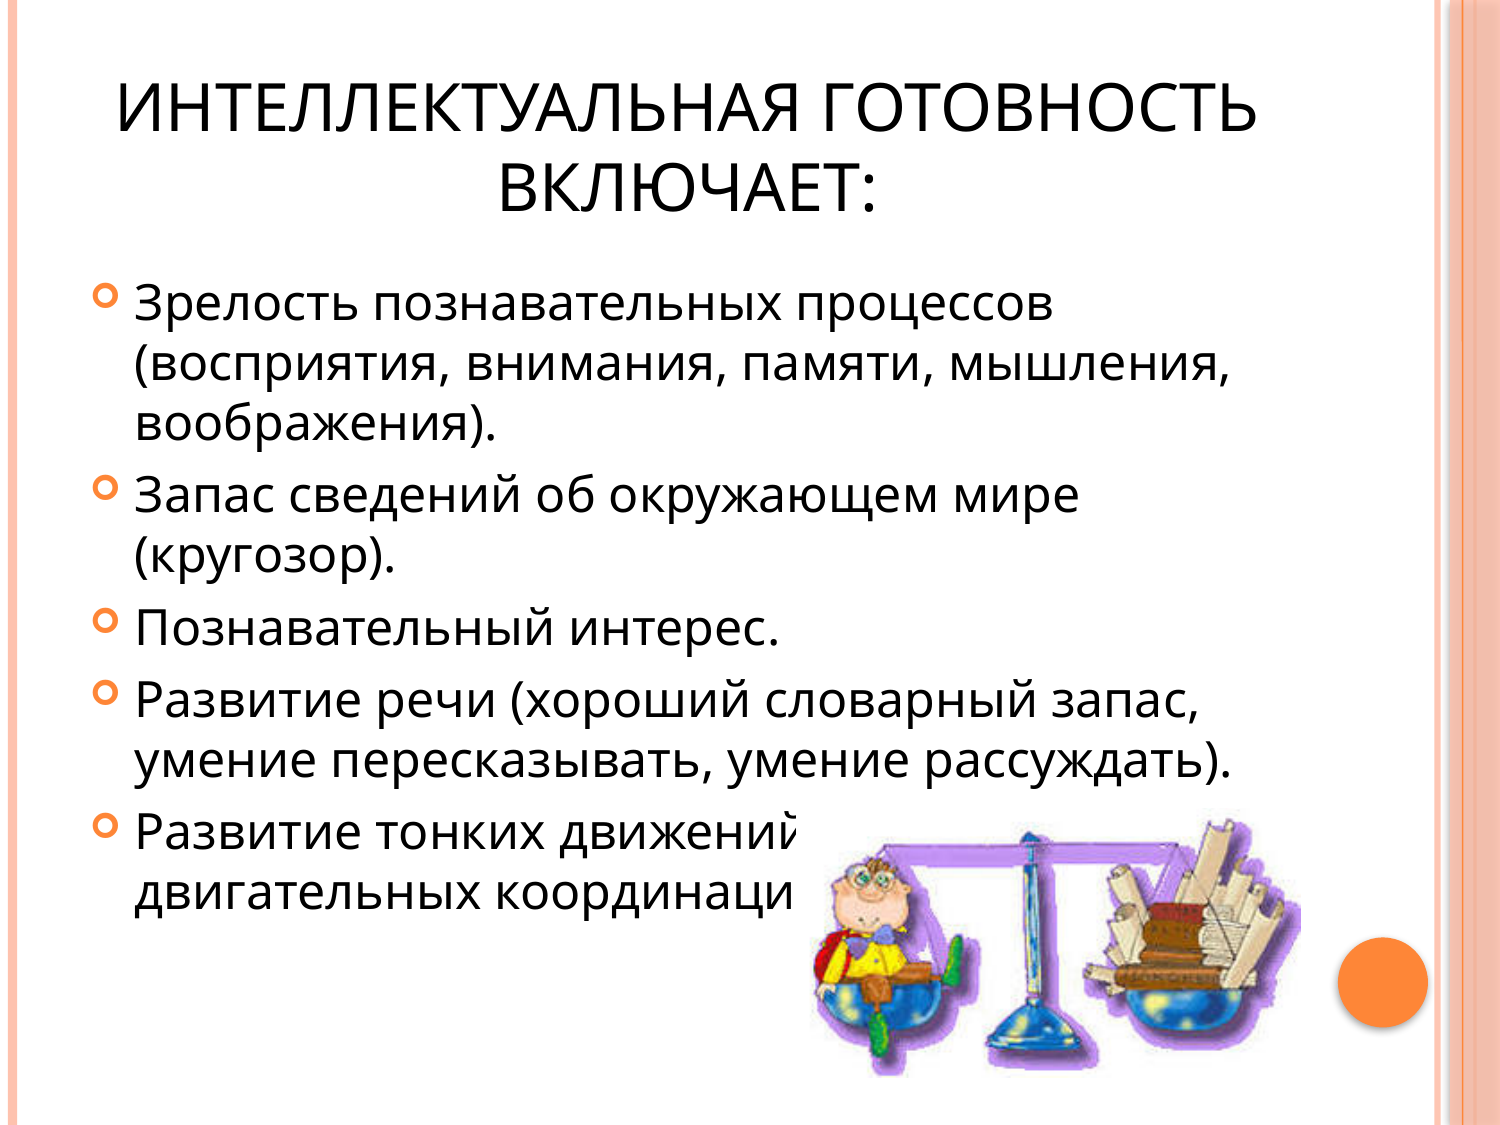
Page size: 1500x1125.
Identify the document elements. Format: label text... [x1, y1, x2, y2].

title Интеллектуальная готовность включает: [75, 45, 1300, 233]
picture [796, 807, 1302, 1079]
list Зрелость познавательных процессов (восприятия, внимания, памяти, мышления, воображения). Запас сведений об окружающем мире (кругозор). Познавательный интерес. Развитие речи (хороший словарный запас, умение пересказывать, умение рассуждать). Развитие тонких движений руки и зрительно-двигательных координации. [75, 262, 1300, 1062]
